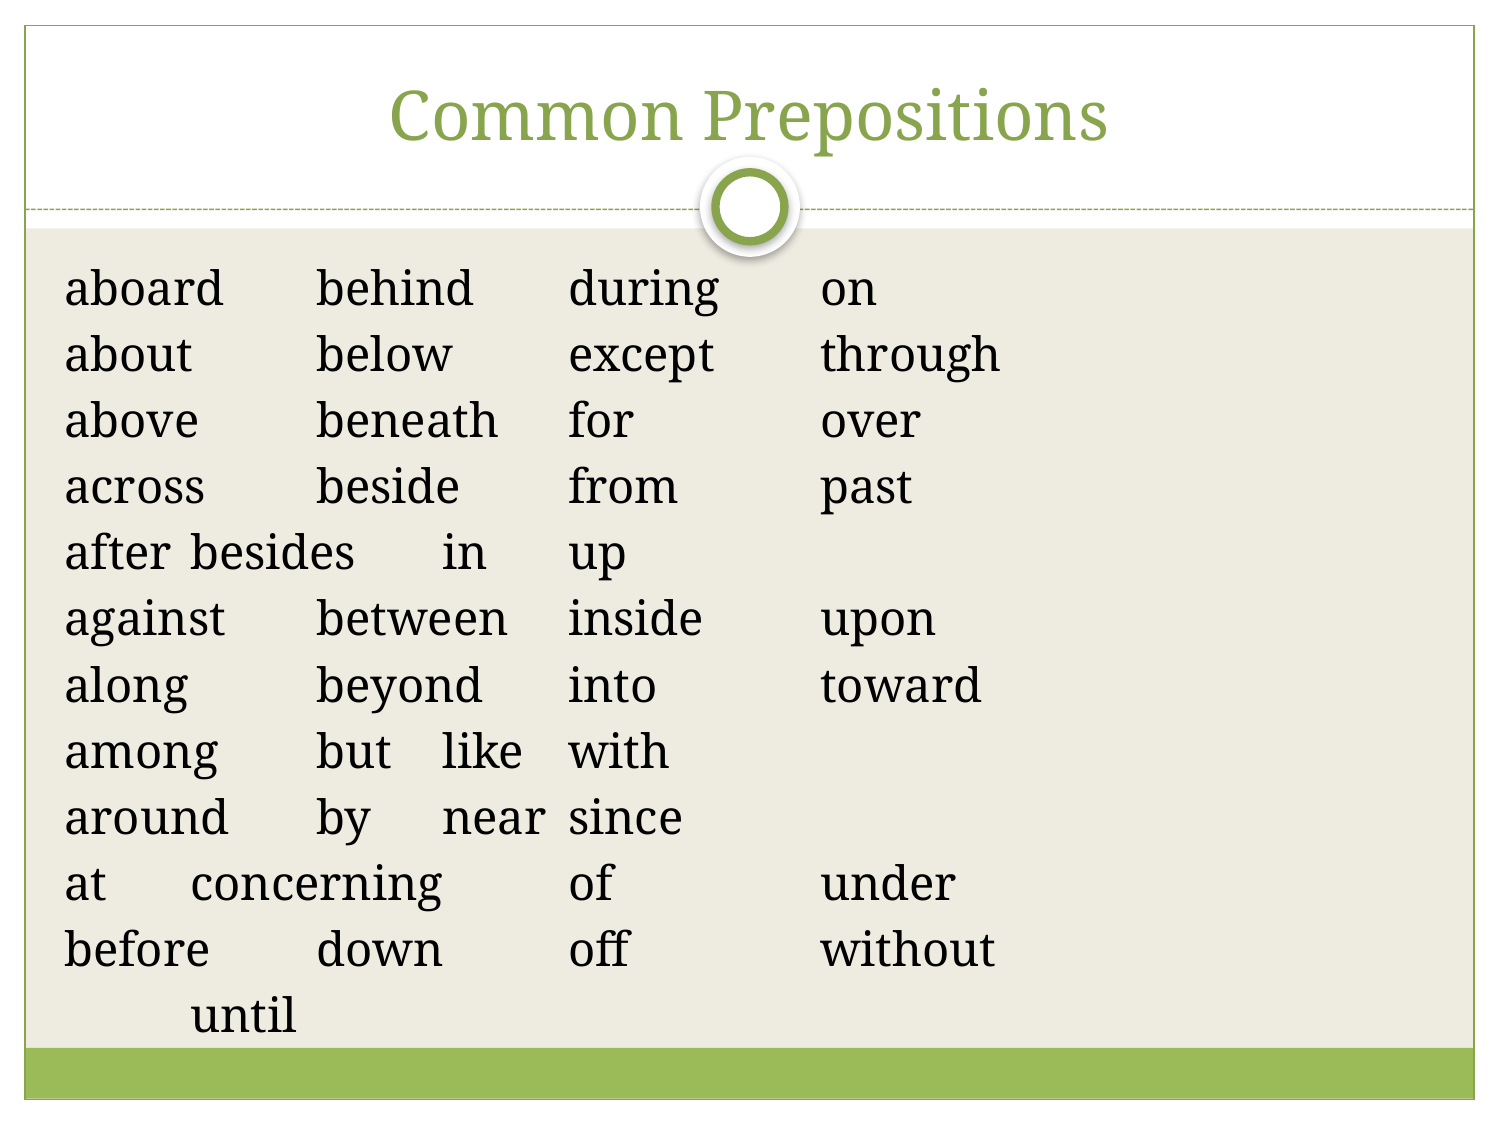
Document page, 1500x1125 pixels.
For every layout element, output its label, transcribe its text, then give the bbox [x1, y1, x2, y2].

title Common Prepositions [49, 37, 1450, 162]
list aboard behind during on about below except through above beneath for over across beside from past after besides in up against between inside upon along beyond into toward among but like with around by near since at concerning of under before down off without until [49, 250, 1445, 1075]
